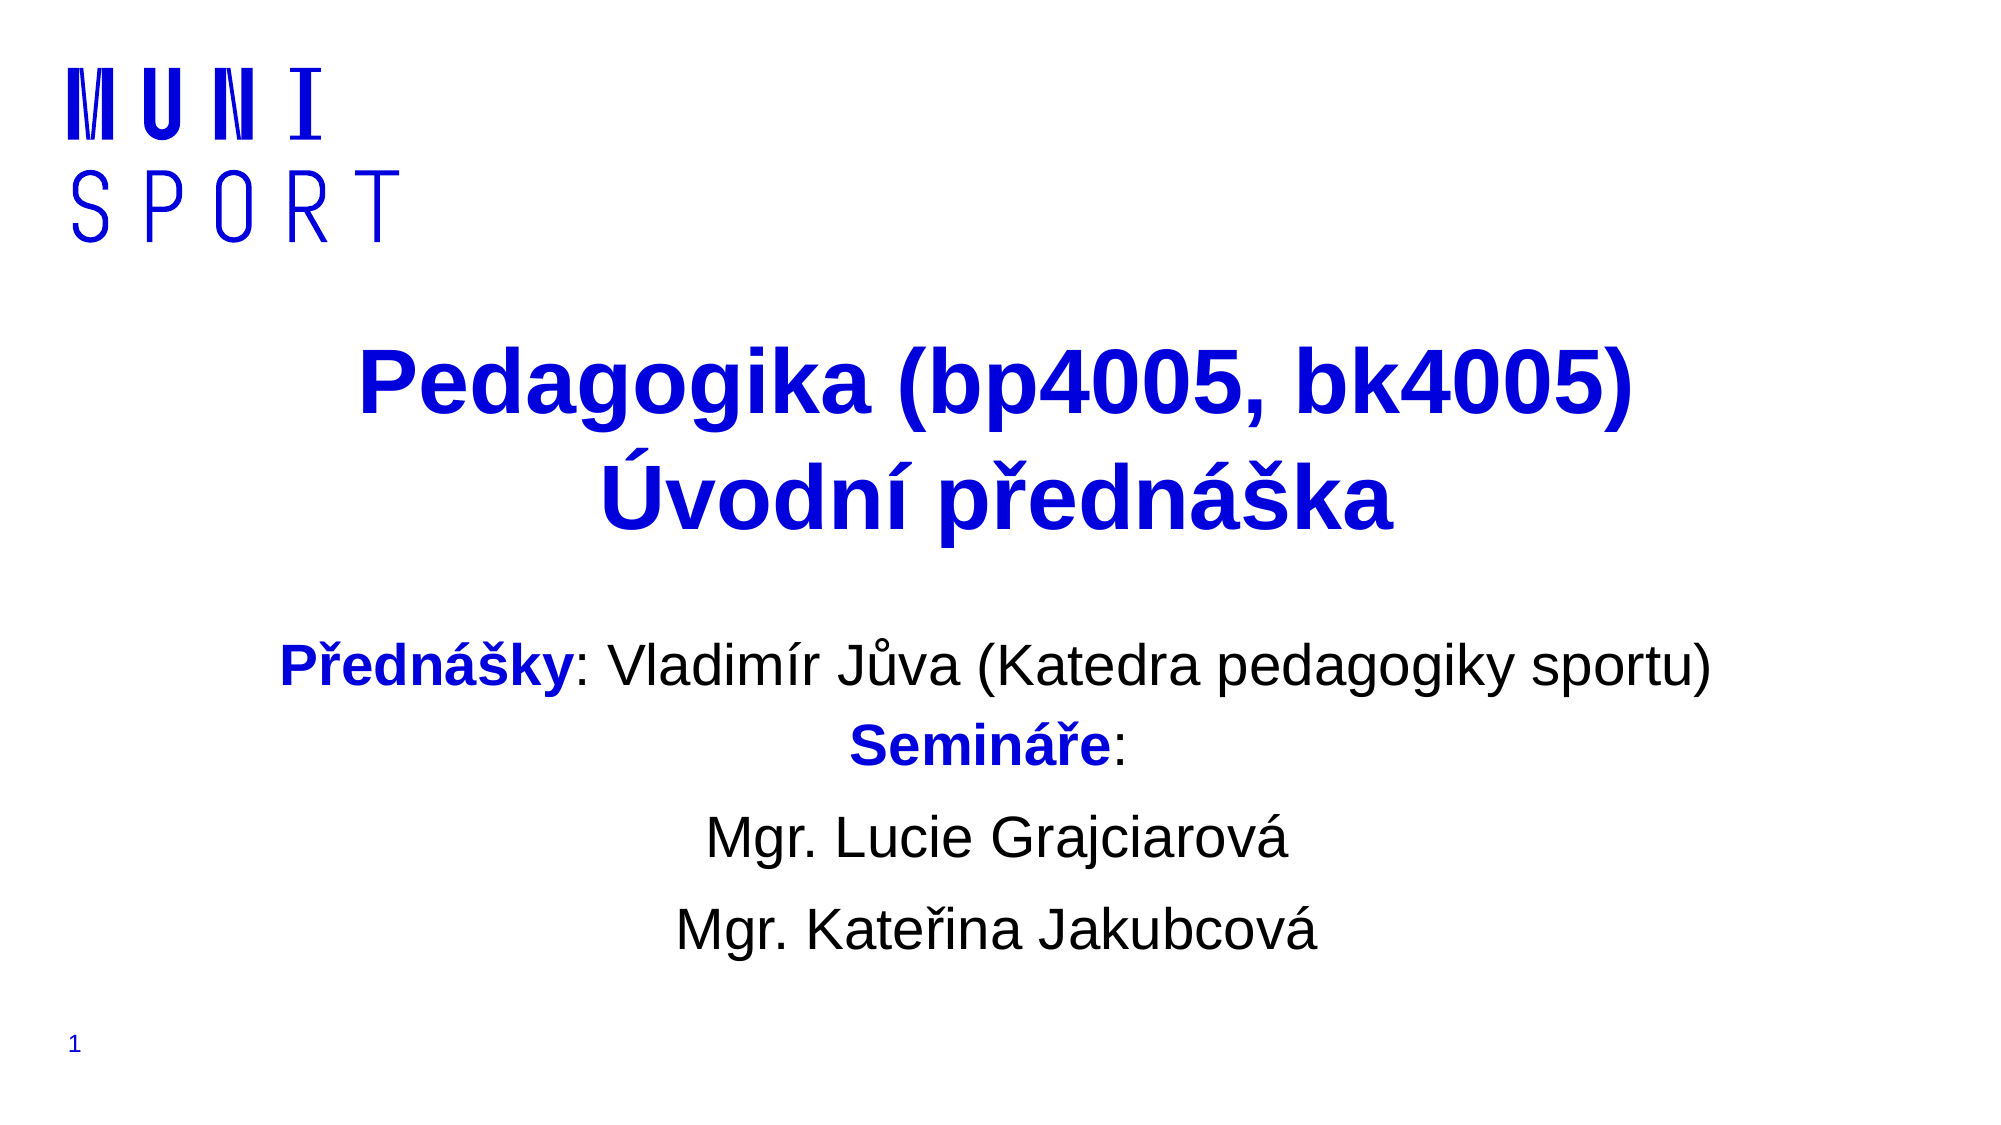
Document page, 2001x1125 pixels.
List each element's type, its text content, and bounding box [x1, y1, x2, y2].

slide_number 1 [67, 1021, 110, 1063]
title Pedagogika (bp4005, bk4005) Úvodní přednáška [65, 314, 1930, 540]
subtitle Přednášky: Vladimír Jůva (Katedra pedagogiky sportu) Semináře: Mgr. Lucie Grajciarová Mgr. Kateřina Jakubcová [65, 617, 1930, 940]
